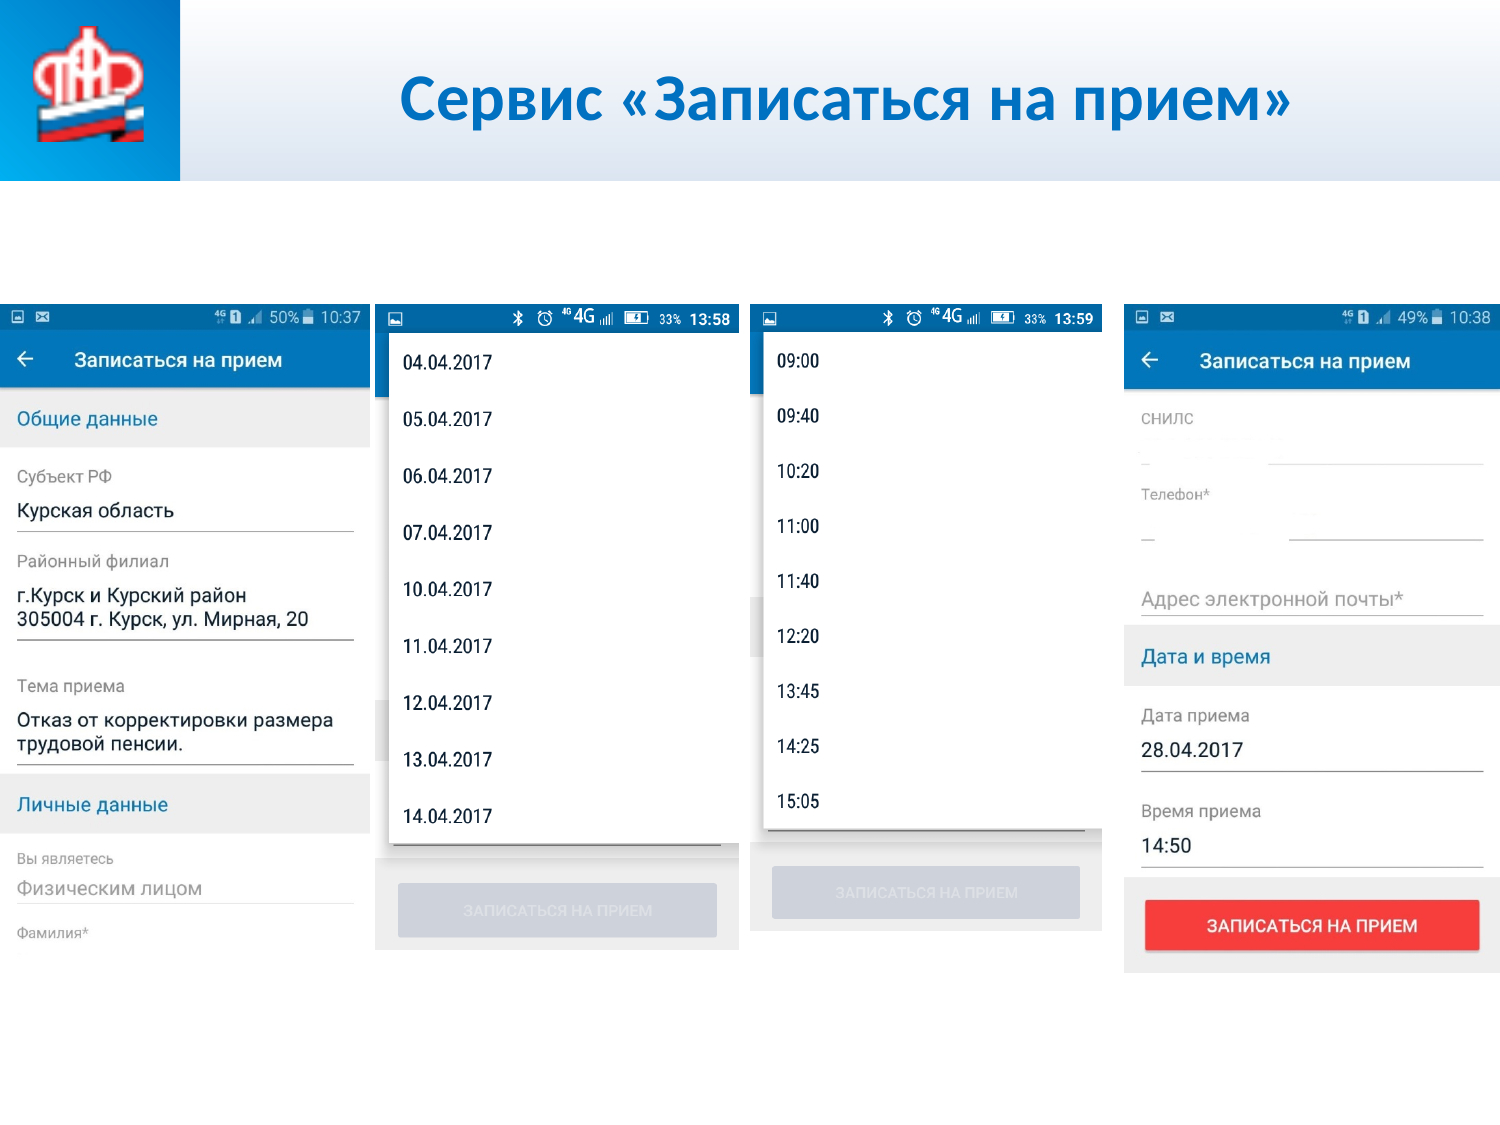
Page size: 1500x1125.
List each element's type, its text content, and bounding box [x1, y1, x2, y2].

picture [1123, 304, 1500, 973]
text_box Сервис «Записаться на прием» [199, 4, 1500, 183]
text_box [182, 0, 1500, 181]
picture [749, 304, 1102, 931]
picture [0, 304, 370, 962]
picture [33, 26, 144, 141]
picture [374, 304, 739, 950]
text_box [0, 0, 182, 182]
